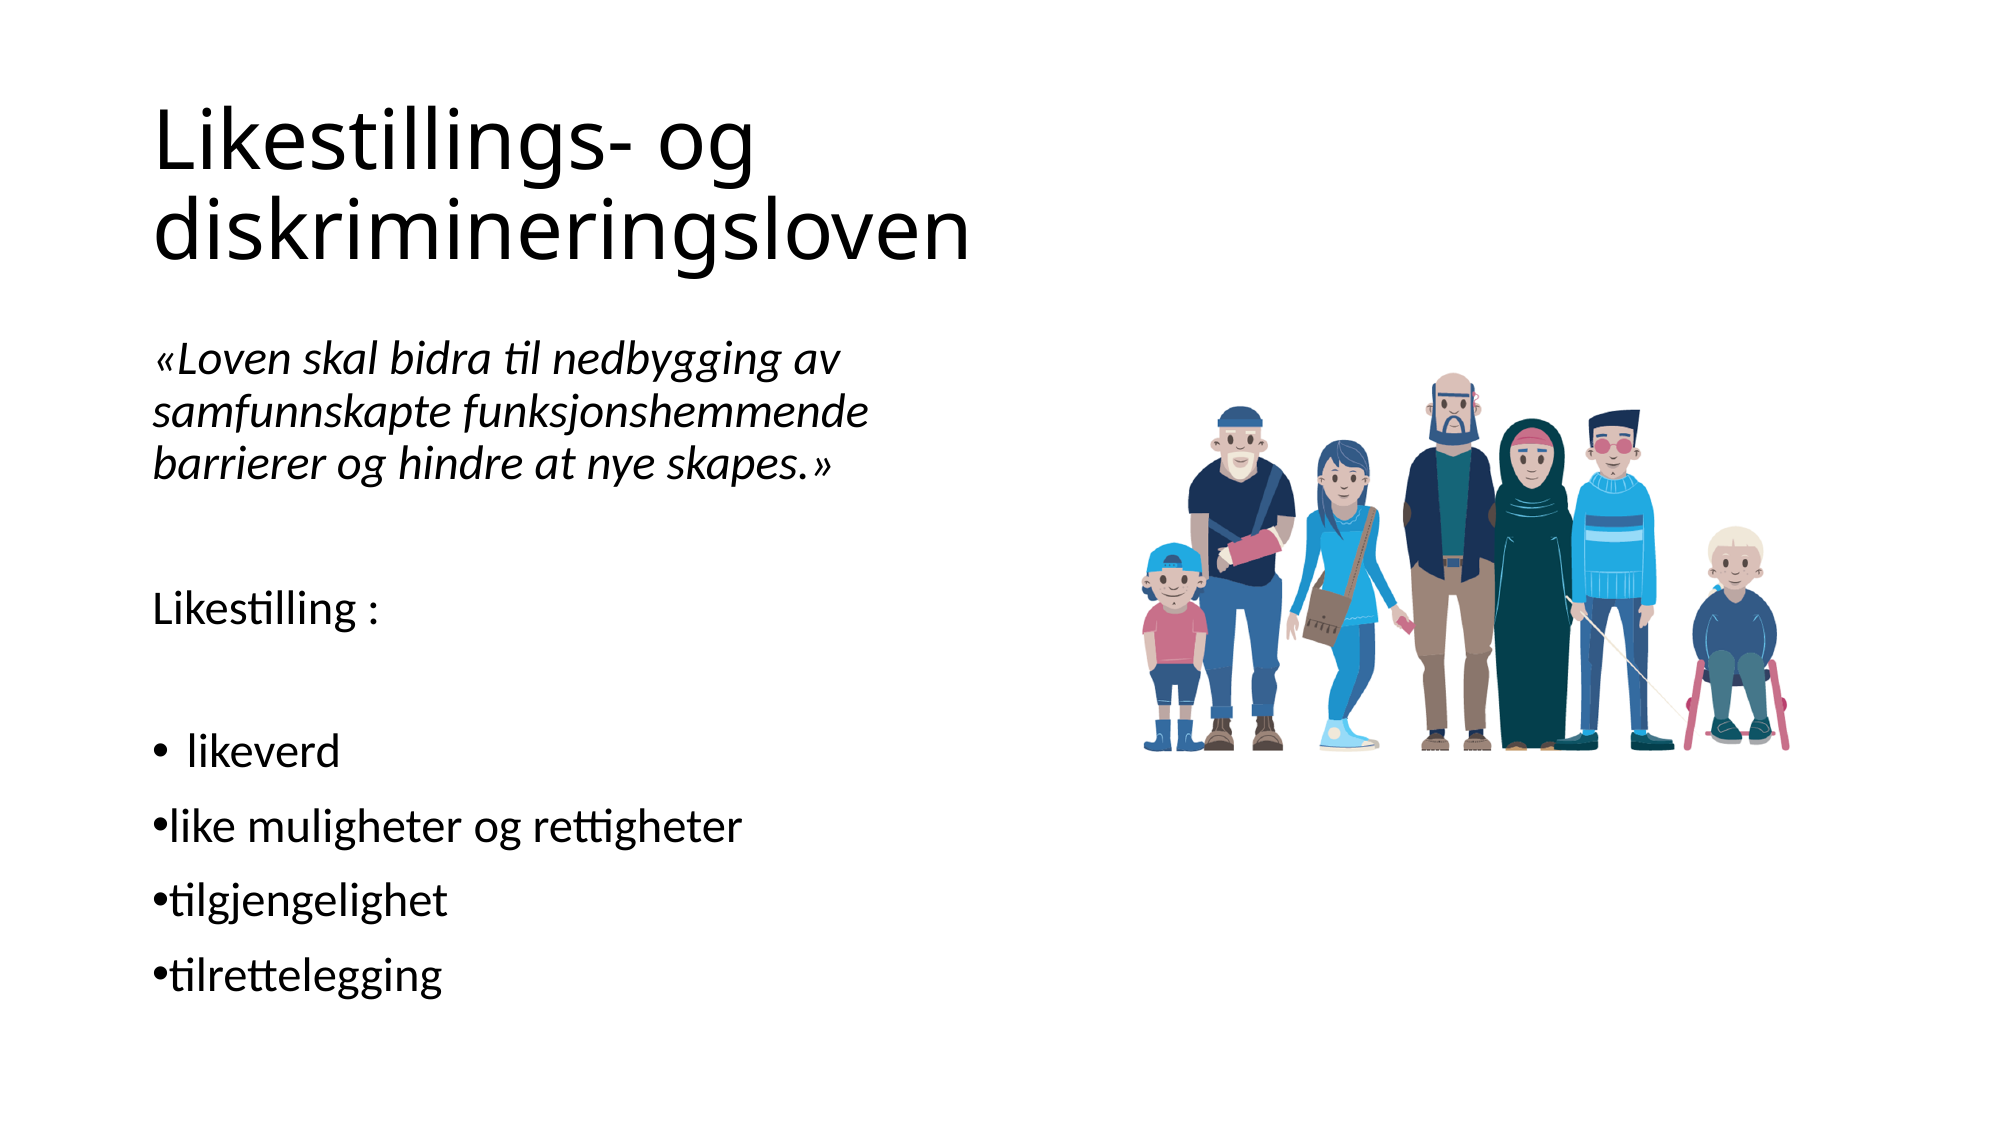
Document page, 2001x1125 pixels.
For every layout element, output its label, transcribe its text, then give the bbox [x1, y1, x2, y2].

picture [1072, 328, 1857, 768]
list «Loven skal bidra til nedbygging av samfunnskapte funksjonshemmende barrierer og hindre at nye skapes.» Likestilling : likeverd like muligheter og rettigheter tilgjengelighet tilrettelegging [137, 325, 1000, 1014]
title Likestillings- og diskrimineringsloven [137, 78, 1000, 297]
